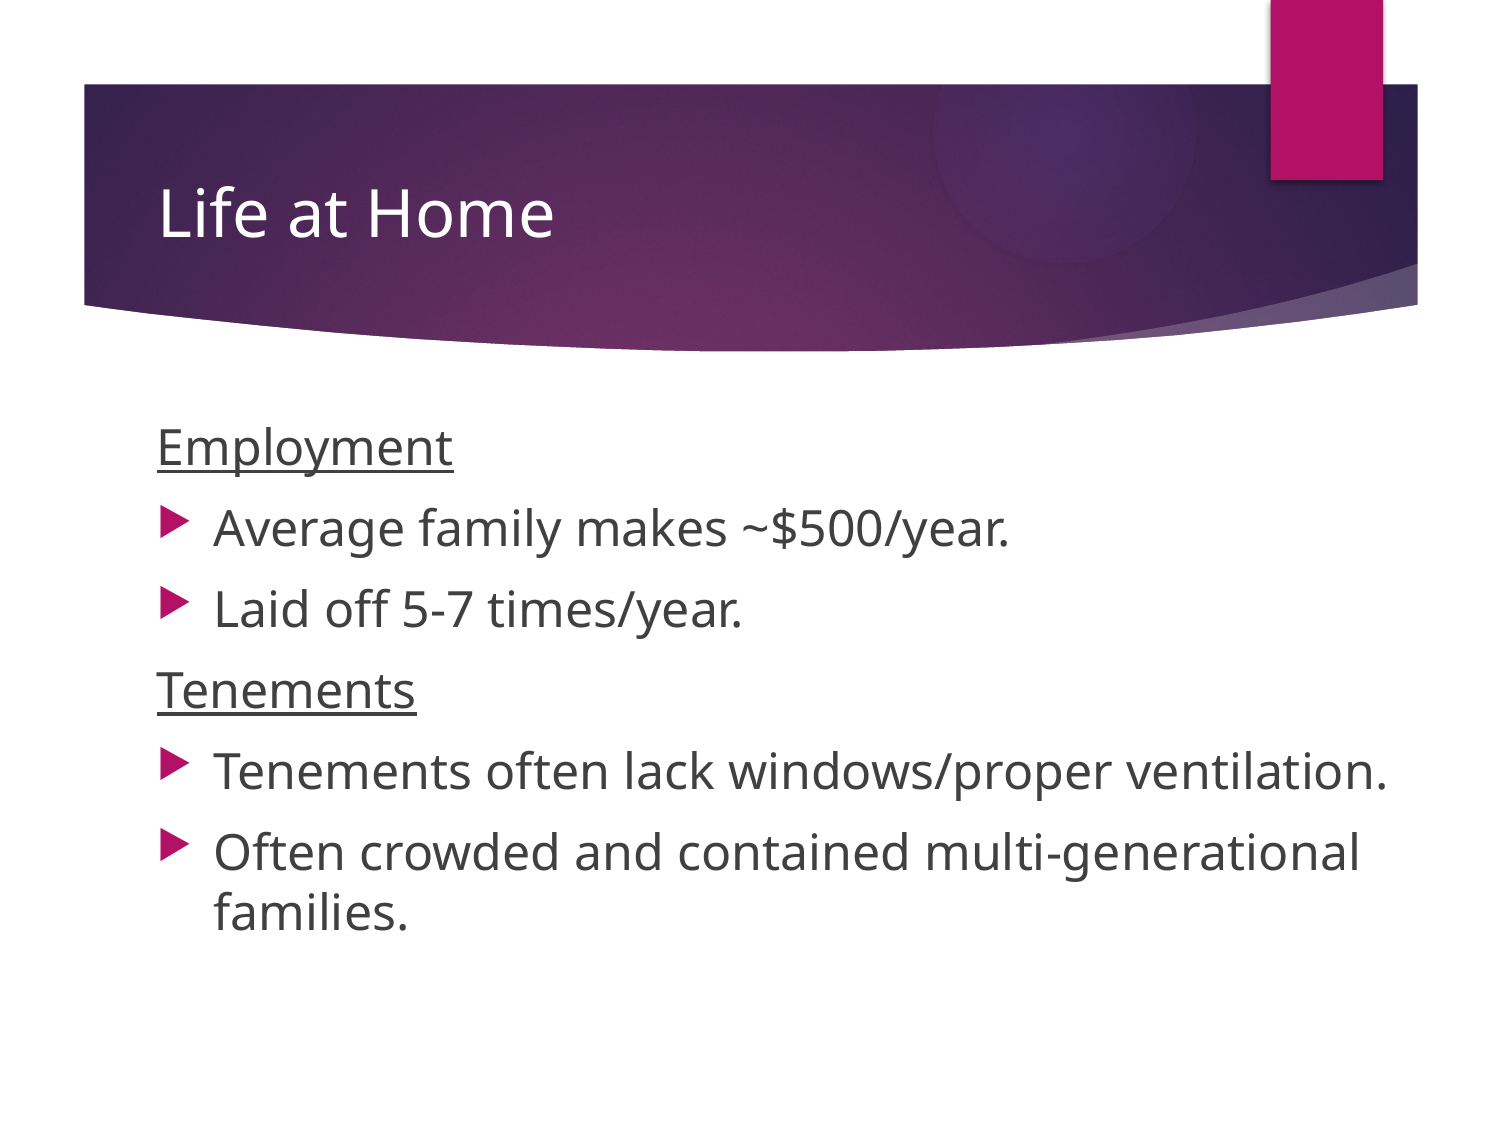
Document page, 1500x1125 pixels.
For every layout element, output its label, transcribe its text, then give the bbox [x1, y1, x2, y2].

list Employment Average family makes ~$500/year. Laid off 5-7 times/year. Tenements Tenements often lack windows/proper ventilation. Often crowded and contained multi-generational families. [141, 408, 1463, 1088]
title Life at Home [142, 152, 1183, 269]
